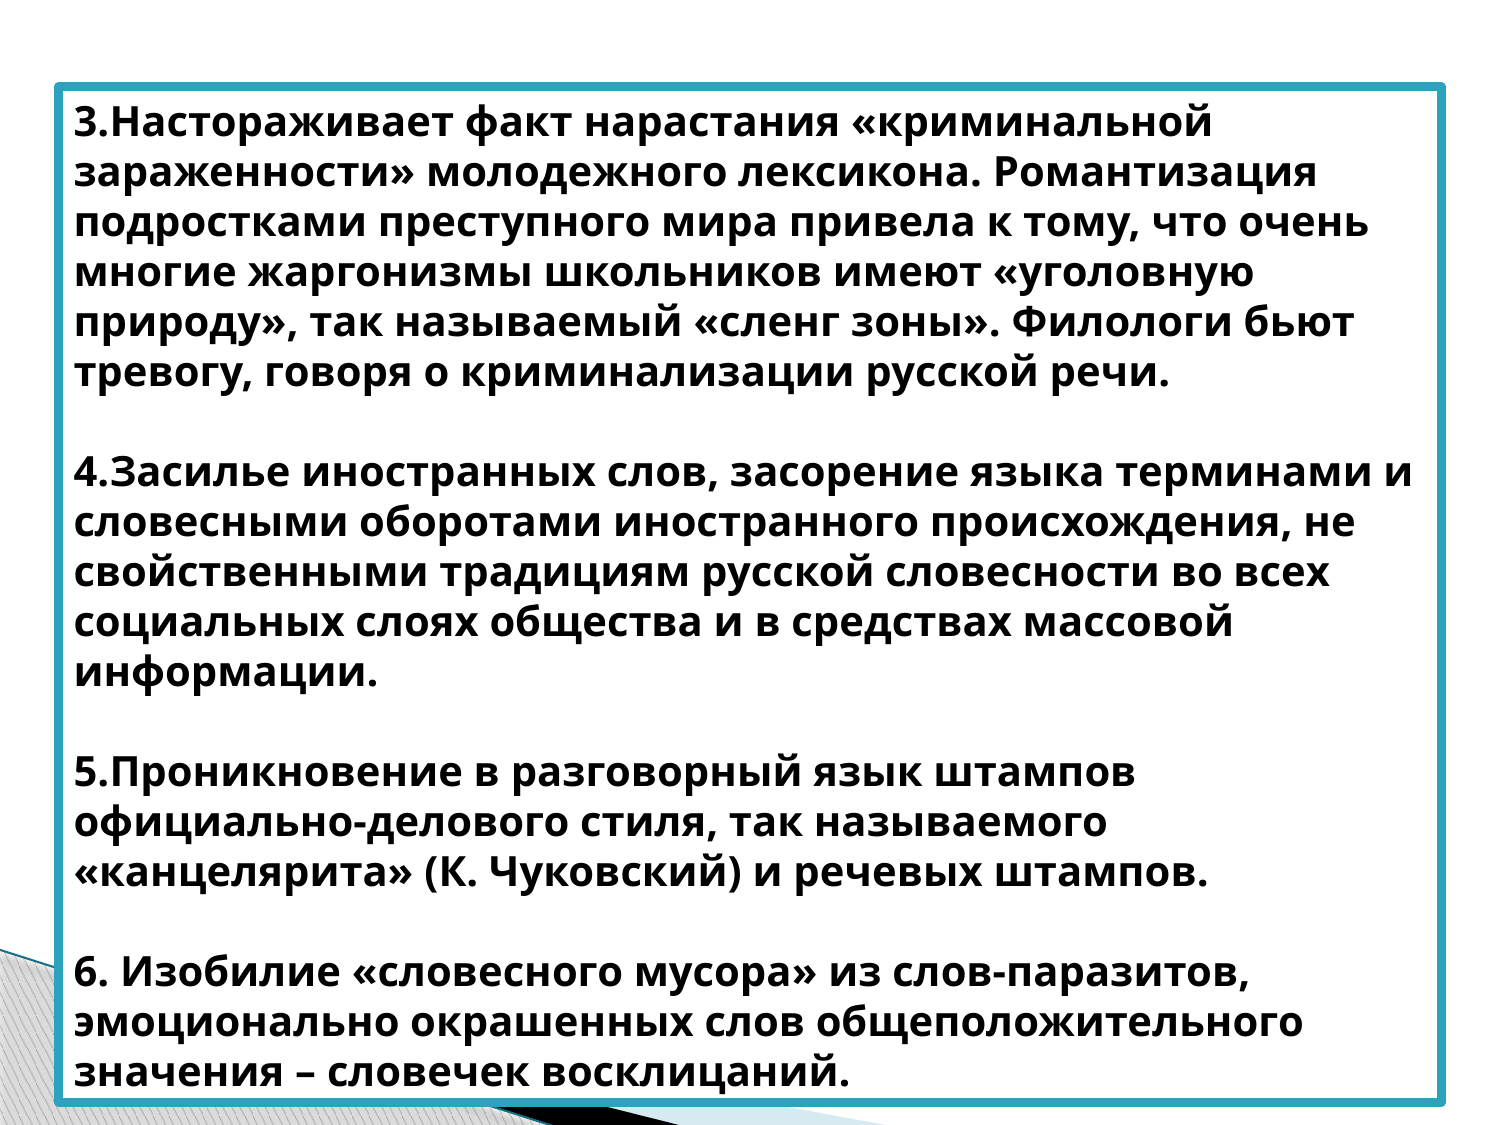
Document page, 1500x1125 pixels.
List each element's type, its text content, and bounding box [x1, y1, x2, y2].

text_box 3.Настораживает факт нарастания «криминальной зараженности» молодежного лексикона. Романтизация подростками преступного мира привела к тому, что очень многие жаргонизмы школьников имеют «уголовную природу», так называемый «сленг зоны». Филологи бьют тревогу, говоря о криминализации русской речи. 4.Засилье иностранных слов, засорение языка терминами и словесными оборотами иностранного происхождения, не свойственными традициям русской словесности во всех социальных слоях общества и в средствах массовой информации. 5.Проникновение в разговорный язык штампов официально-делового стиля, так называемого «канцелярита» (К. Чуковский) и речевых штампов. 6. Изобилие «словесного мусора» из слов-паразитов, эмоционально окрашенных слов общеположительного значения – словечек восклицаний. [54, 82, 1446, 1107]
